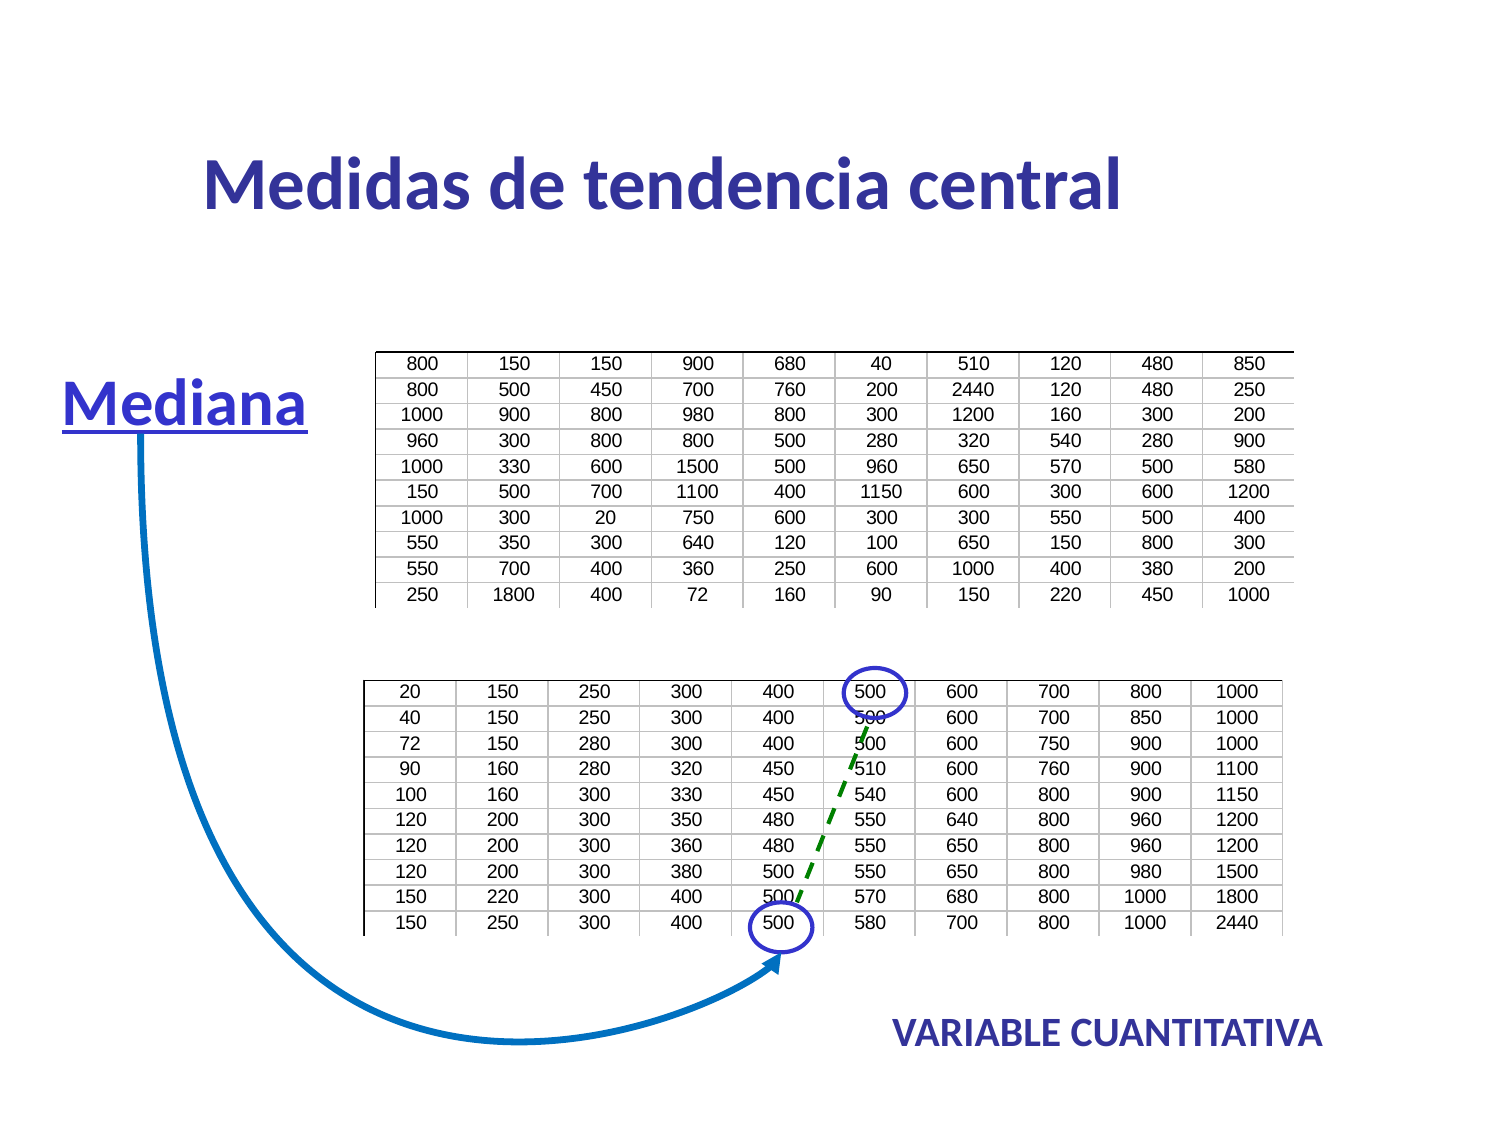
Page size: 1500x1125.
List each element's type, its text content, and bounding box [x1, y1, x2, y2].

text_box VARIABLE CUANTITATIVA [877, 1002, 1496, 1085]
text_box [849, 667, 900, 678]
text_box [785, 946, 802, 953]
text_box Medidas de tendencia central [187, 93, 1466, 232]
picture [374, 351, 1296, 610]
picture [782, 679, 1284, 938]
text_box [140, 433, 782, 953]
list Mediana [46, 351, 1500, 1079]
